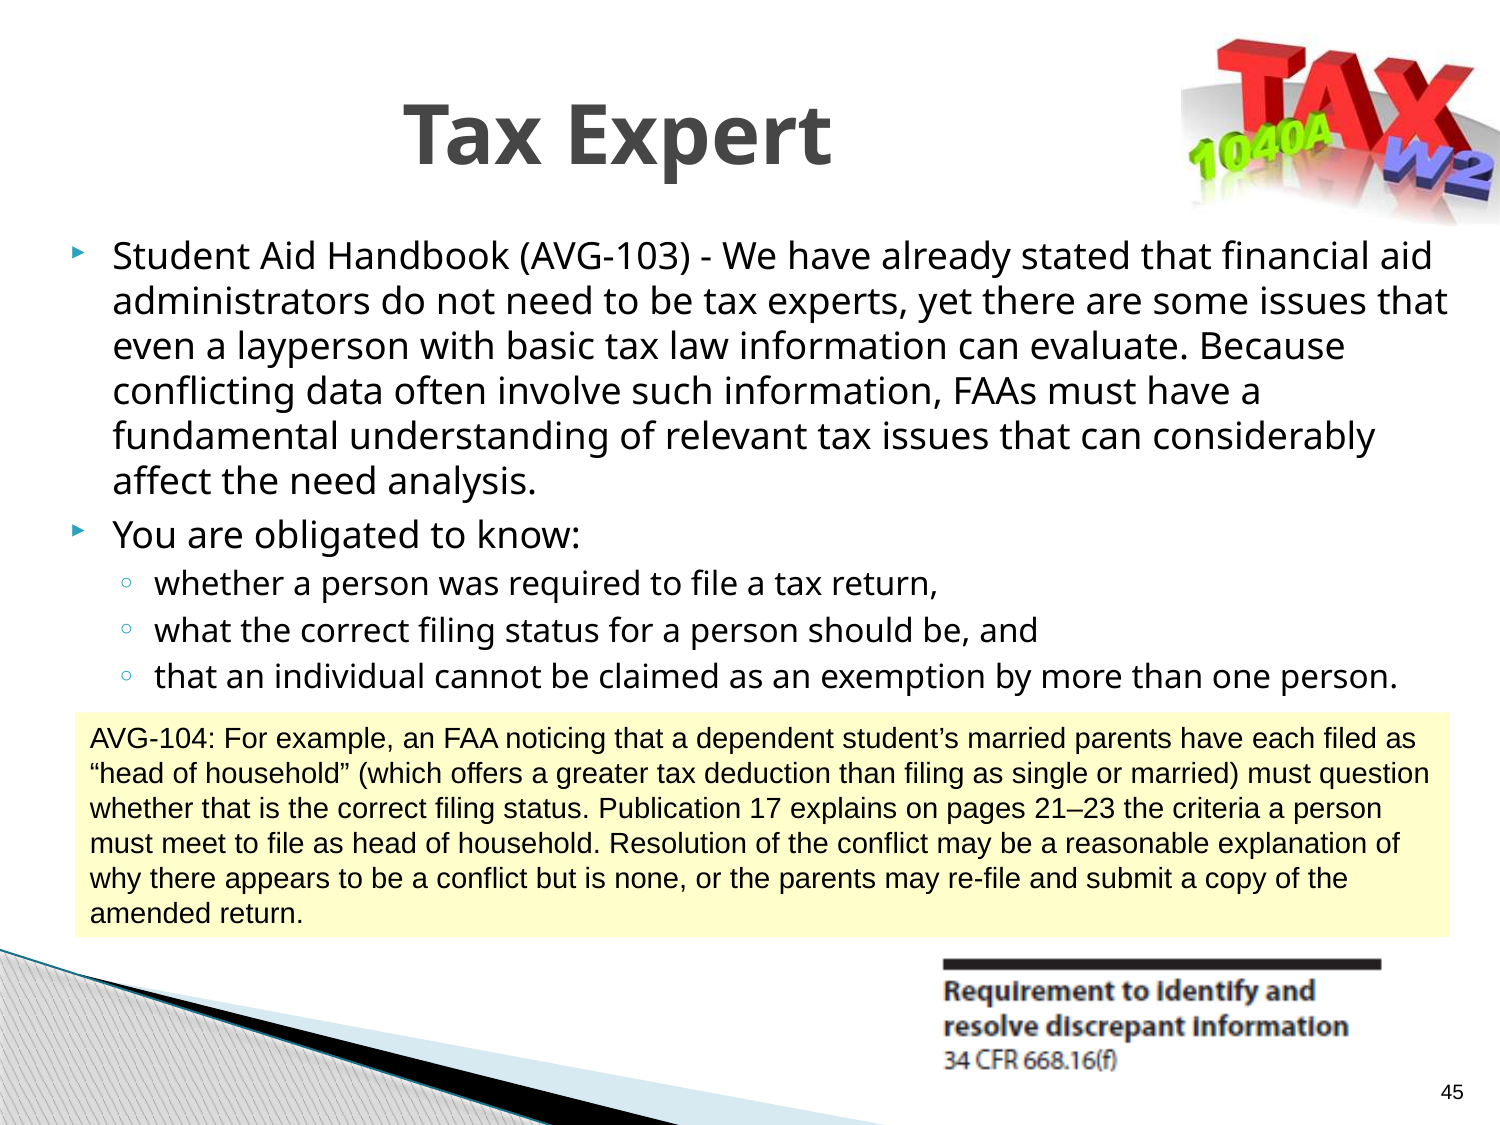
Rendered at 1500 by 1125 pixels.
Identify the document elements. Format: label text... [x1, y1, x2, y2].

picture [1180, 0, 1500, 226]
title Tax Expert [0, 37, 1175, 225]
text_box AVG-104: For example, an FAA noticing that a dependent student’s married parents have each filed as “head of household” (which offers a greater tax deduction than filing as single or married) must question whether that is the correct filing status. Publication 17 explains on pages 21–23 the criteria a person must meet to file as head of household. Resolution of the conflict may be a reasonable explanation of why there appears to be a conflict but is none, or the parents may re-file and submit a copy of the amended return. [75, 712, 1450, 937]
slide_number 45 [1418, 1051, 1479, 1112]
list Student Aid Handbook (AVG-103) - We have already stated that financial aid administrators do not need to be tax experts, yet there are some issues that even a layperson with basic tax law information can evaluate. Because conflicting data often involve such information, FAAs must have a fundamental understanding of relevant tax issues that can considerably affect the need analysis. You are obligated to know: whether a person was required to file a tax return, what the correct filing status for a person should be, and that an individual cannot be claimed as an exemption by more than one person. [37, 224, 1475, 1025]
picture [924, 944, 1404, 1094]
